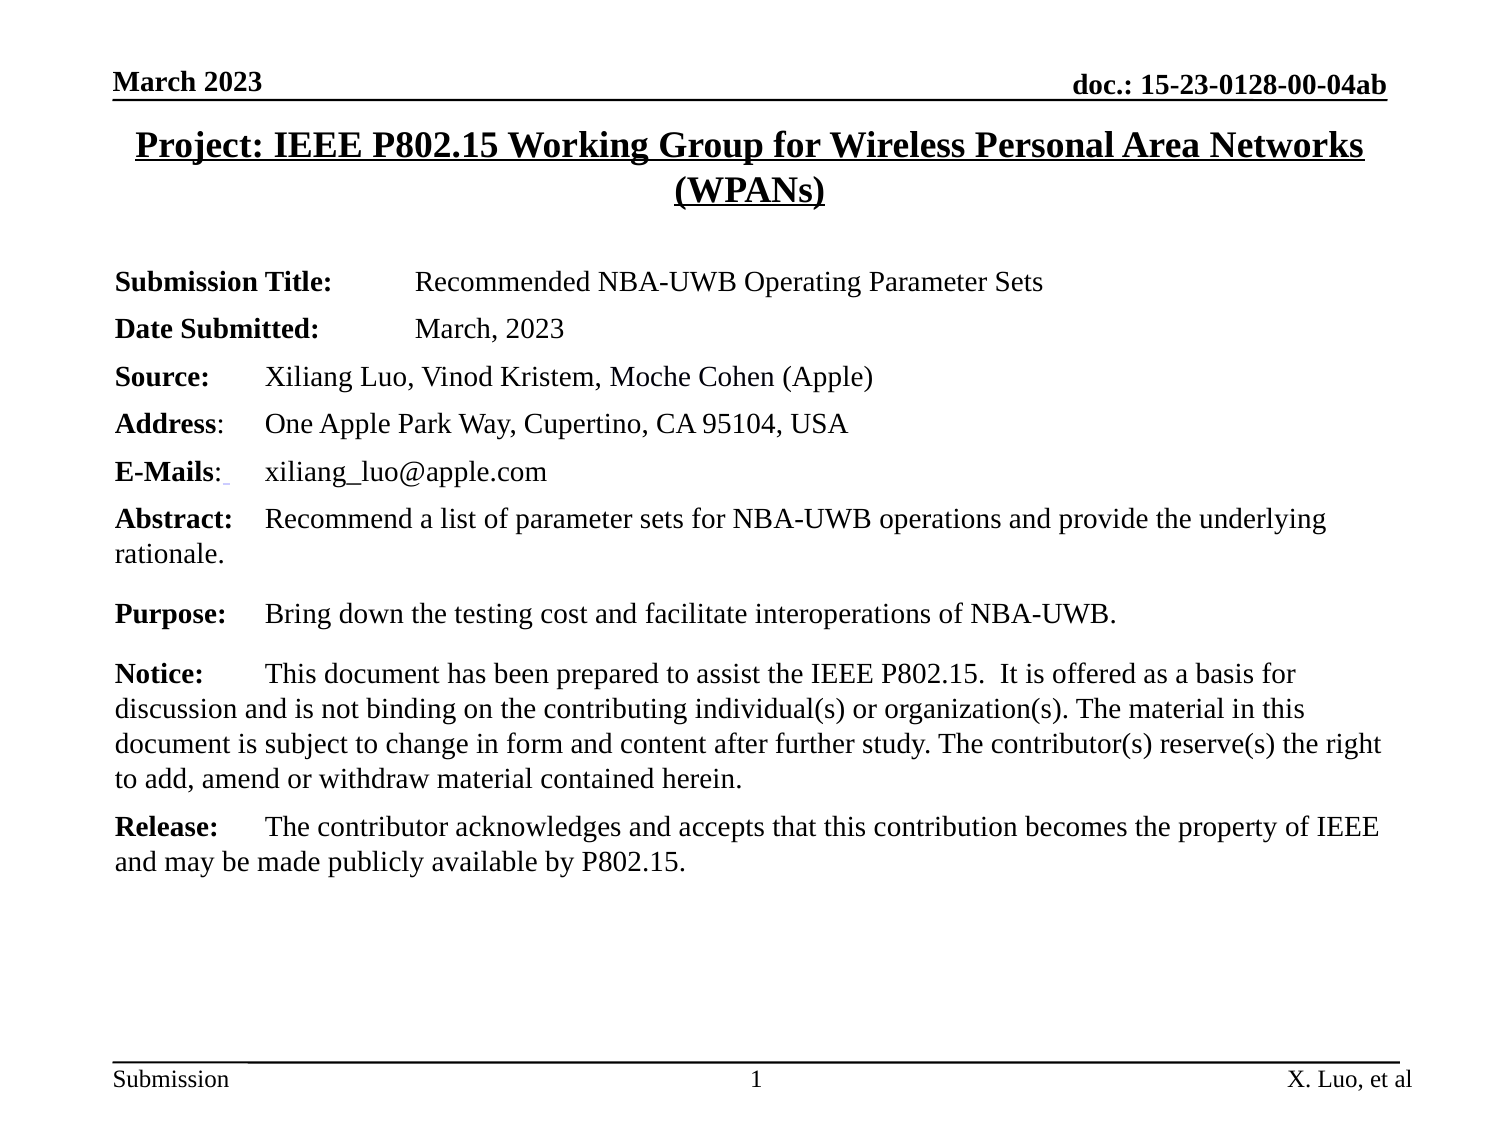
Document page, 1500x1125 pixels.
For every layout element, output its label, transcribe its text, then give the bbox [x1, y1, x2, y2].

slide_number 1 [749, 1062, 763, 1093]
text_box doc.: 15-23-0128-00-04ab [949, 64, 1388, 100]
footer X. Luo, et al [820, 1062, 1413, 1093]
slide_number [112, 62, 375, 98]
text_box Project: IEEE P802.15 Working Group for Wireless Personal Area Networks (WPANs) Submission Title: Recommended NBA-UWB Operating Parameter Sets Date Submitted: March, 2023 Source: Xiliang Luo, Vinod Kristem, Moche Cohen (Apple) Address: One Apple Park Way, Cupertino, CA 95104, USA E-Mails: xiliang_luo@apple.com Abstract: Recommend a list of parameter sets for NBA-UWB operations and provide the underlying rationale. Purpose: Bring down the testing cost and facilitate interoperations of NBA-UWB. Notice: This document has been prepared to assist the IEEE P802.15. It is offered as a basis for discussion and is not binding on the contributing individual(s) or organization(s). The material in this document is subject to change in form and content after further study. The contributor(s) reserve(s) the right to add, amend or withdraw material contained herein. Release: The contributor acknowledges and accepts that this contribution becomes the property of IEEE and may be made publicly available by P802.15. [99, 112, 1400, 885]
